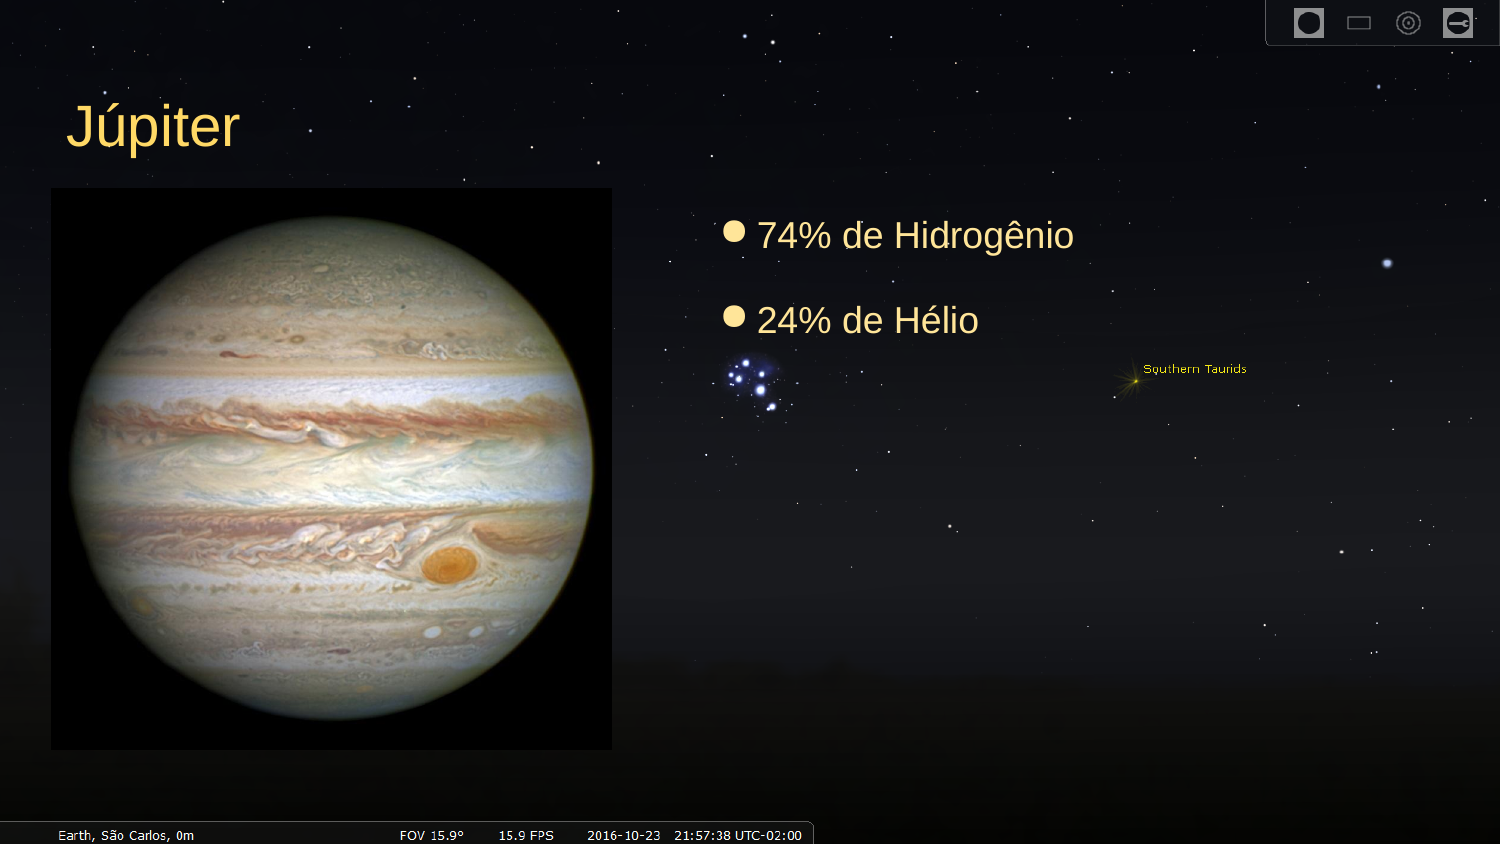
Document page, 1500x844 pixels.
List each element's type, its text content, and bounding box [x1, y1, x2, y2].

list 74% de Hidrogênio 24% de Hélio [666, 189, 1449, 750]
picture [0, 0, 1500, 844]
title Júpiter [51, 72, 1449, 167]
